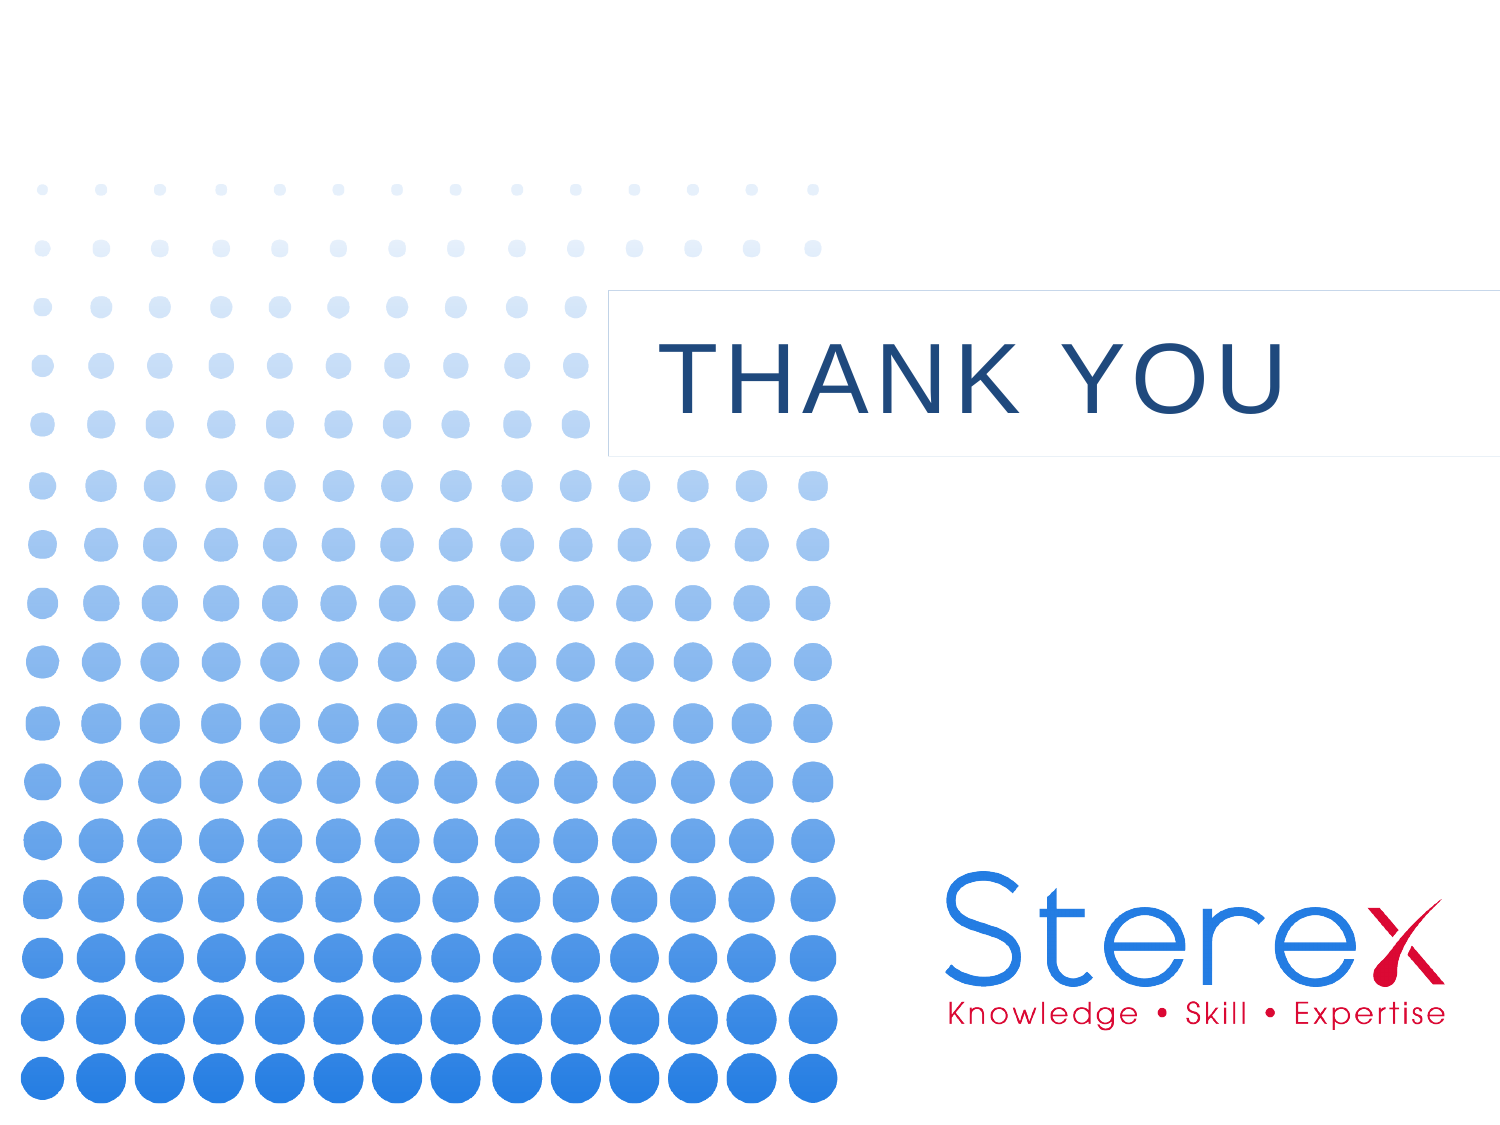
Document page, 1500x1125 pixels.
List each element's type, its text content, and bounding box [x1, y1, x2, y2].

picture [0, 131, 864, 1125]
picture [938, 857, 1457, 1039]
title THANK YOU [867, 290, 1500, 457]
